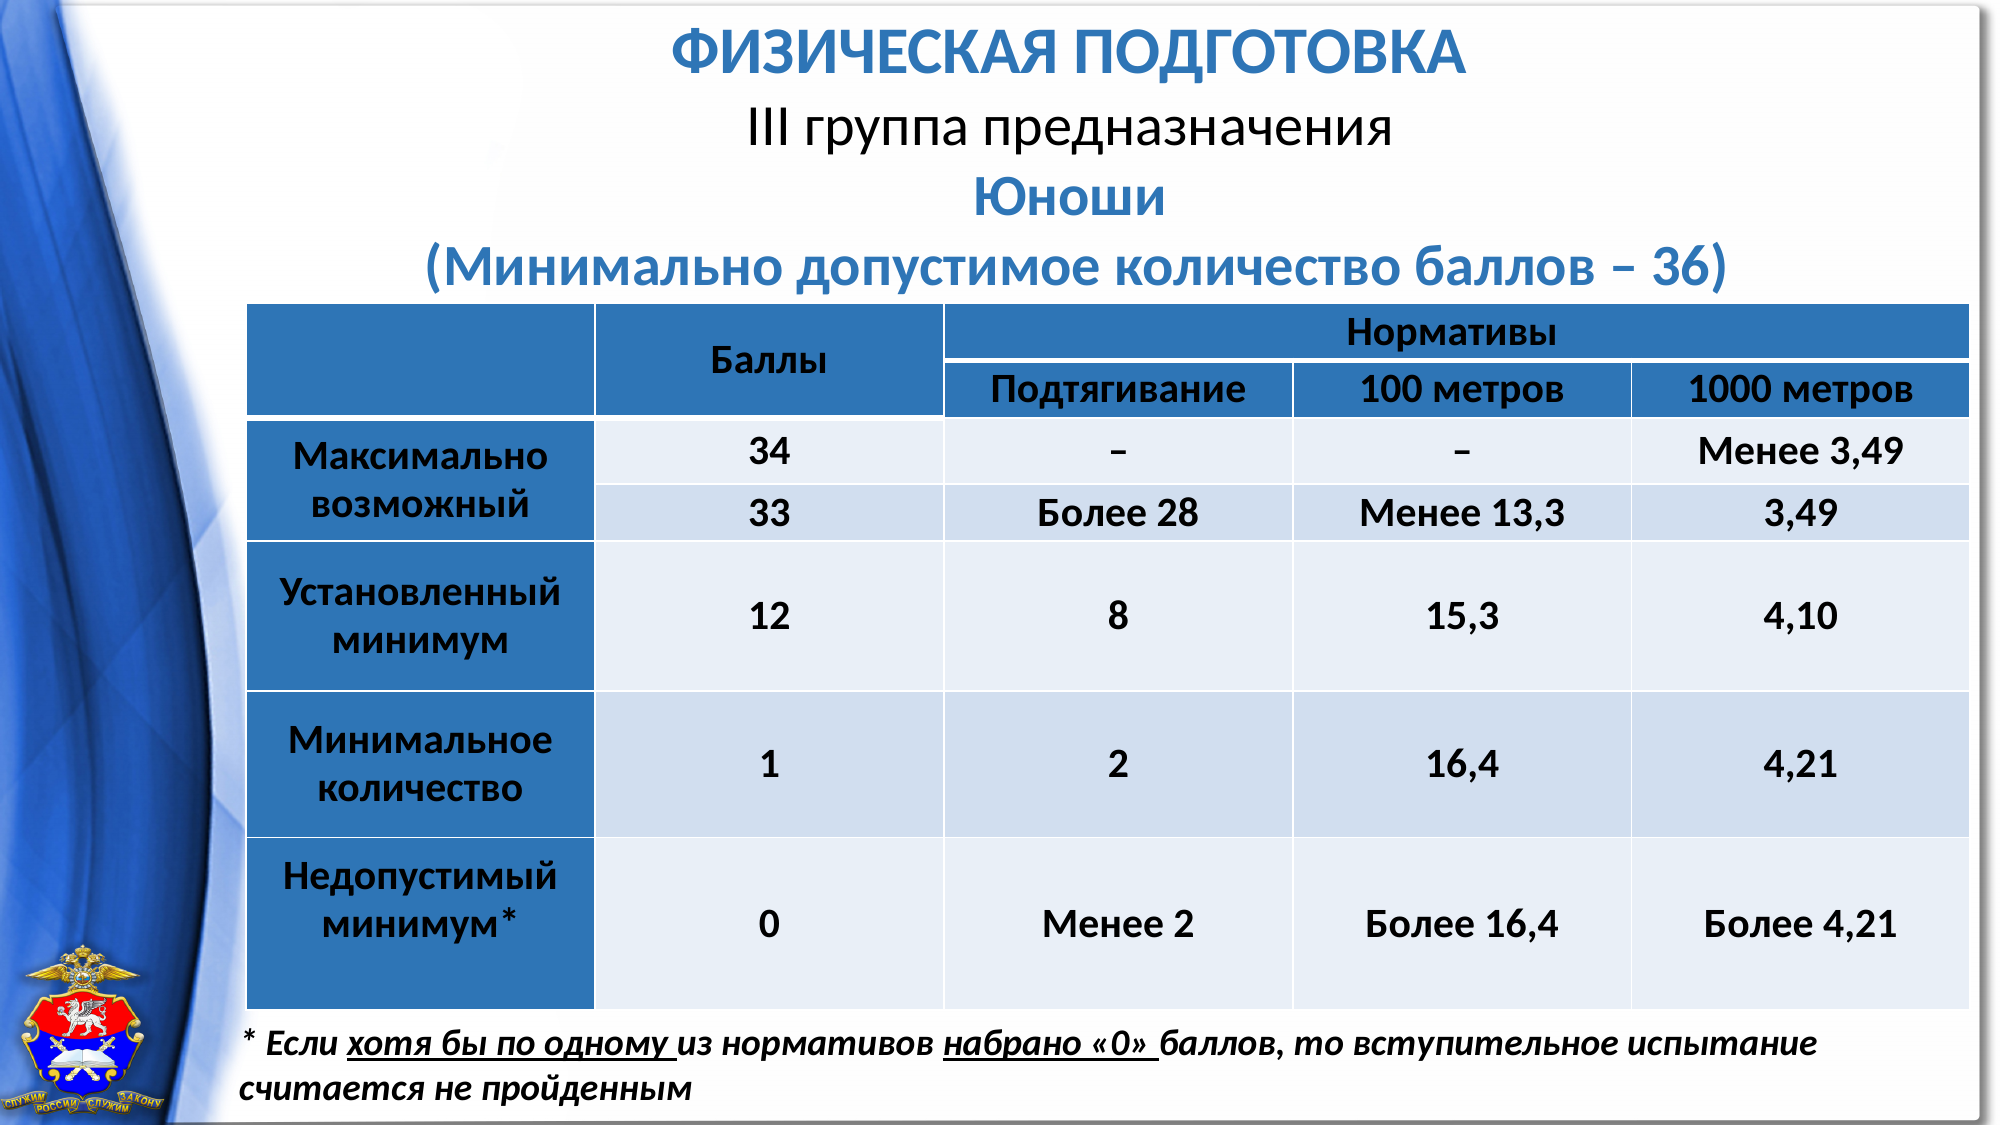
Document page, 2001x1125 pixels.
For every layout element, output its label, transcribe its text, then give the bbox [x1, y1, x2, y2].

table_cell – [945, 419, 1292, 483]
table_cell Менее 2 [945, 838, 1292, 1009]
table_cell Недопустимый минимум* [247, 838, 594, 1009]
table_header Нормативы [945, 304, 1969, 358]
picture [0, 0, 2001, 1125]
table_cell 34 [596, 421, 943, 483]
table_header Баллы [596, 304, 943, 415]
text_box Физическая подготовка ΙΙΙ группа предназначения Юноши (Минимально допустимое количество баллов – 36) [205, 0, 1948, 305]
table_cell – [1294, 419, 1631, 483]
table_cell 4,21 [1632, 692, 1969, 837]
text_box * Если хотя бы по одному из нормативов набрано «0» баллов, то вступительное испытание считается не пройденным [223, 1010, 1948, 1116]
table_cell Максимально возможный [247, 421, 594, 540]
table_cell 3,49 [1632, 485, 1969, 540]
table_cell 4,10 [1632, 542, 1969, 690]
table_cell 16,4 [1294, 692, 1631, 837]
table_cell Более 28 [945, 485, 1292, 540]
table_cell Менее 13,3 [1294, 485, 1631, 540]
table_cell Более 16,4 [1294, 838, 1631, 1009]
table_cell 15,3 [1294, 542, 1631, 690]
table_cell 0 [596, 838, 943, 1009]
table_header [247, 304, 594, 415]
table_cell 1000 метров [1632, 363, 1969, 417]
table_cell Установленный минимум [247, 542, 594, 690]
table_cell 33 [596, 485, 943, 540]
table_cell Более 4,21 [1632, 838, 1969, 1009]
table_cell Менее 3,49 [1632, 419, 1969, 483]
table_cell Минимальное количество [247, 692, 594, 837]
table_cell 8 [945, 542, 1292, 690]
table_cell 100 метров [1294, 363, 1631, 417]
table_cell 12 [596, 542, 943, 690]
table_cell 1 [596, 692, 943, 837]
table_cell 2 [945, 692, 1292, 837]
table_cell Подтягивание [945, 363, 1292, 417]
